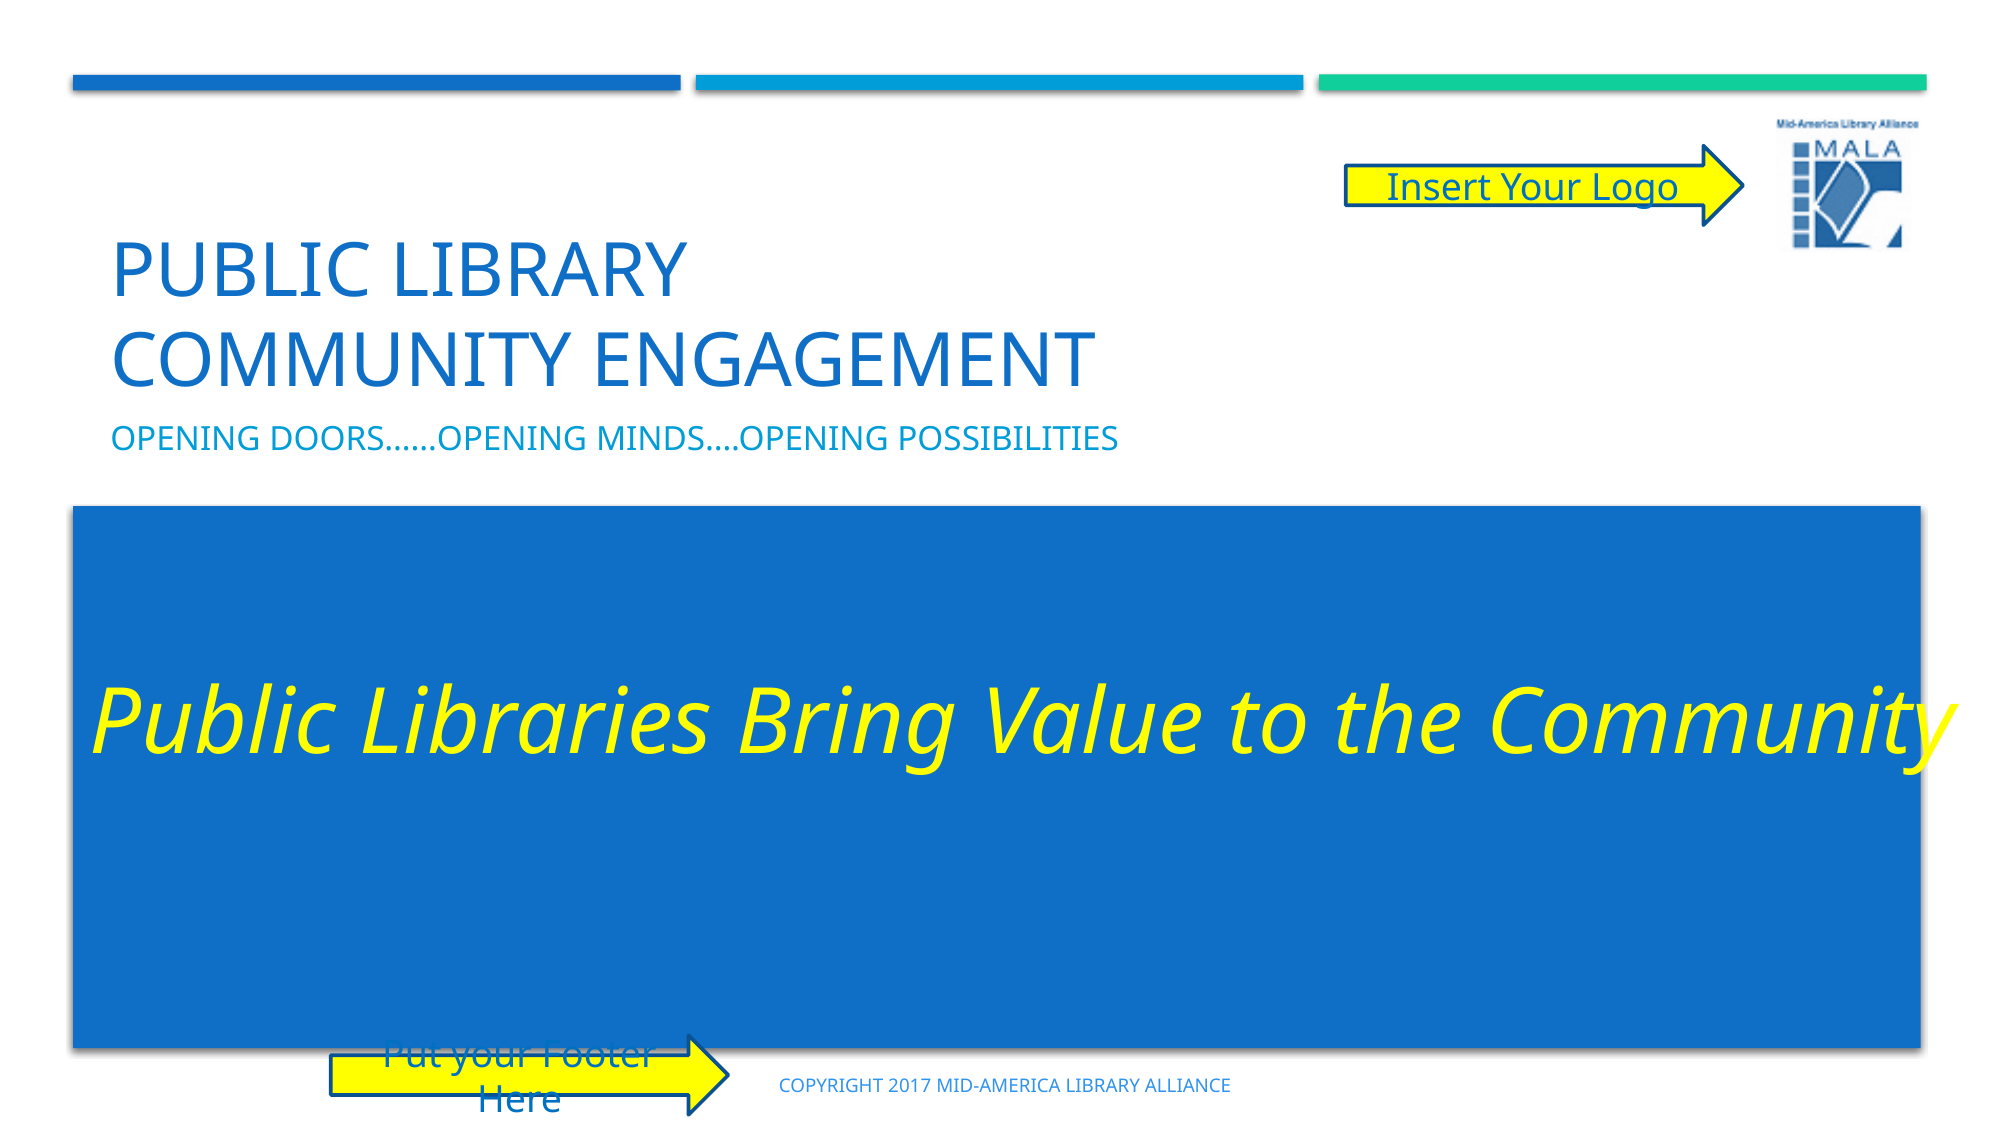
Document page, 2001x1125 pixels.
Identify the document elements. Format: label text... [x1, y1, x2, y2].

subtitle Opening Doors……Opening Minds….Opening Possibilities [95, 409, 1899, 507]
picture [1776, 118, 1922, 253]
text_box [1701, 143, 1716, 155]
text_box [1343, 163, 1372, 208]
title Public Library community engagement [95, 167, 1899, 409]
footer Copyright 2017 Mid-America Library Alliance [764, 1055, 1899, 1115]
text_box Put your Footer Here [328, 1033, 730, 1117]
text_box Insert Your Logo [1372, 155, 1717, 215]
text_box [1701, 156, 1745, 227]
text_box Public Libraries Bring Value to the Community [74, 654, 1972, 780]
